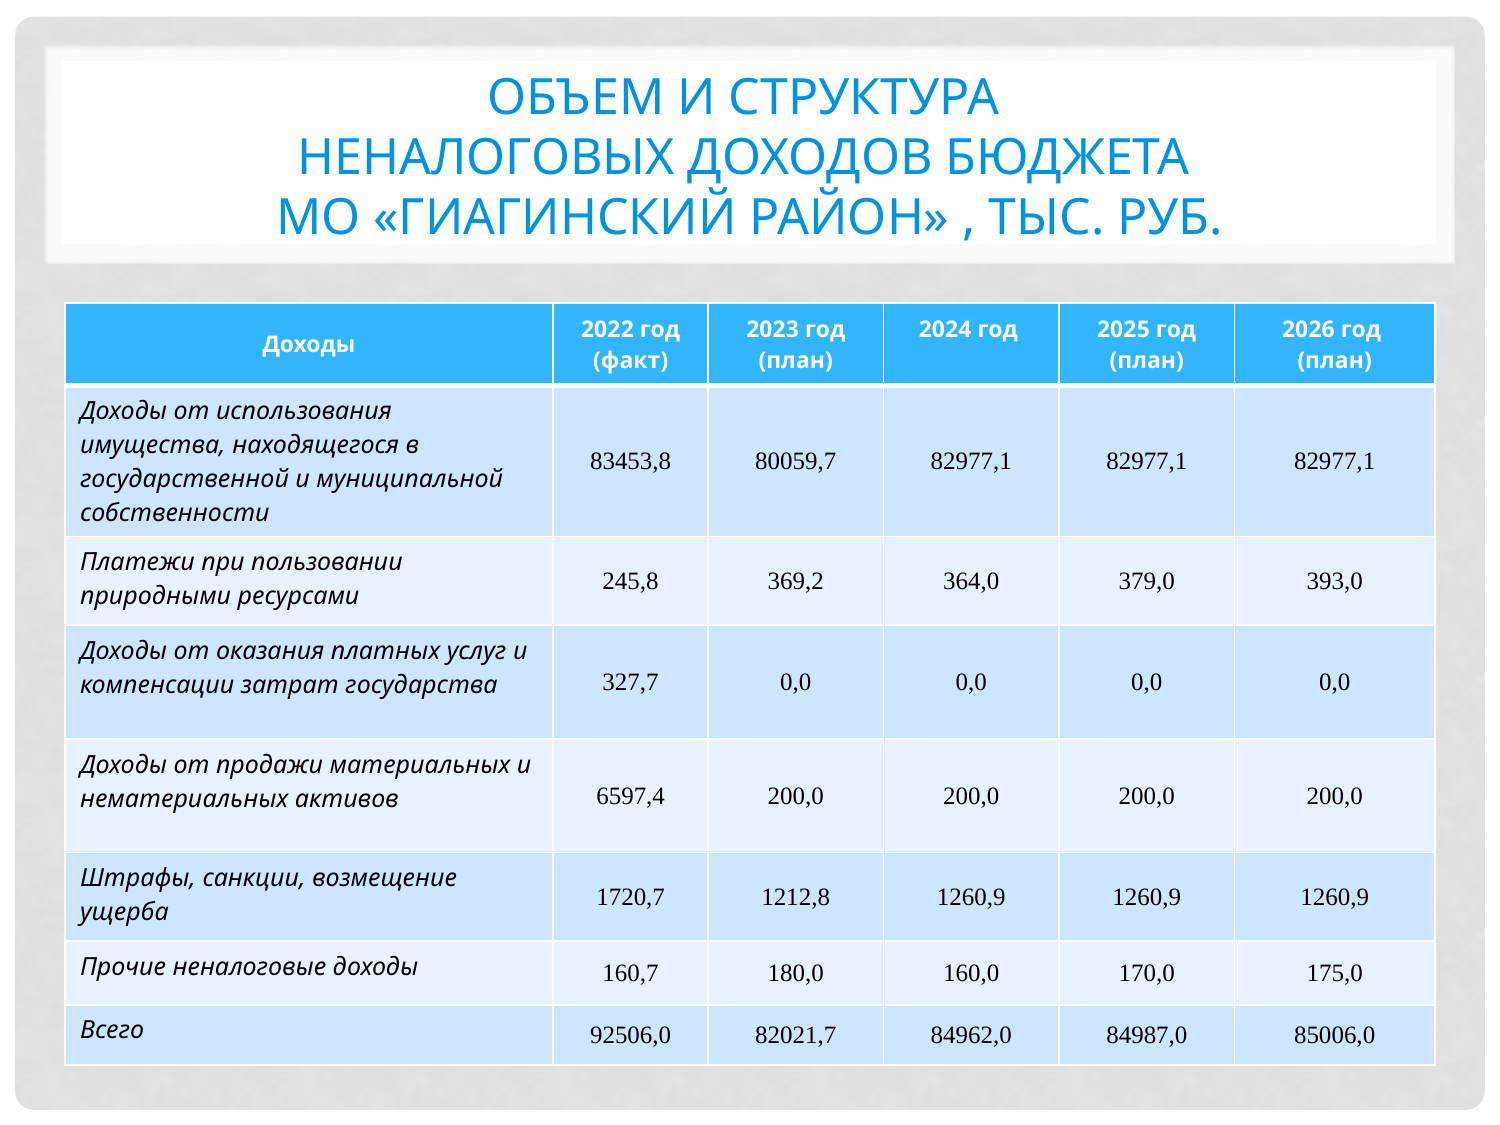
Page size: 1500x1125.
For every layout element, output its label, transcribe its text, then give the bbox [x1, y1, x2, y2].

table_cell 82977,1 [1235, 388, 1434, 536]
table_cell 393,0 [1235, 537, 1434, 624]
table_cell 84962,0 [884, 1006, 1058, 1064]
table_cell 200,0 [709, 740, 883, 852]
table_cell Доходы от использования имущества, находящегося в государственной и муниципальной собственности [66, 388, 552, 536]
table_cell 175,0 [1235, 942, 1434, 1004]
table_cell 170,0 [1060, 942, 1234, 1004]
table_cell 82977,1 [1060, 388, 1234, 536]
table_cell Прочие неналоговые доходы [66, 942, 552, 1004]
table_cell 6597,4 [554, 740, 707, 852]
table_cell 160,7 [554, 942, 707, 1004]
table_cell 1260,9 [1235, 853, 1434, 940]
table_cell Доходы от оказания платных услуг и компенсации затрат государства [66, 626, 552, 738]
table_cell 0,0 [1235, 626, 1434, 738]
table_header 2023 год (план) [709, 304, 883, 383]
table_header 2024 год [884, 304, 1058, 383]
table_cell 327,7 [554, 626, 707, 738]
title Объем и структура неналоговых доходов бюджета МО «Гиагинский район» , тыс. руб. [41, 78, 1459, 232]
table_cell 200,0 [1235, 740, 1434, 852]
table_cell 0,0 [1060, 626, 1234, 738]
table_cell 84987,0 [1060, 1006, 1234, 1064]
table_cell 1260,9 [1060, 853, 1234, 940]
table_cell 180,0 [709, 942, 883, 1004]
table_header Доходы [66, 304, 552, 383]
table_cell Доходы от продажи материальных и нематериальных активов [66, 740, 552, 852]
table_cell 1260,9 [884, 853, 1058, 940]
table_cell 245,8 [554, 537, 707, 624]
table_cell 200,0 [1060, 740, 1234, 852]
table_cell 1720,7 [554, 853, 707, 940]
table_cell 160,0 [884, 942, 1058, 1004]
table_cell 82977,1 [884, 388, 1058, 536]
table_cell 364,0 [884, 537, 1058, 624]
table_cell 82021,7 [709, 1006, 883, 1064]
table_cell 0,0 [709, 626, 883, 738]
table_cell 379,0 [1060, 537, 1234, 624]
table_cell Штрафы, санкции, возмещение ущерба [66, 853, 552, 940]
table_cell 85006,0 [1235, 1006, 1434, 1064]
table_header 2025 год (план) [1060, 304, 1234, 383]
table_cell 200,0 [884, 740, 1058, 852]
table_cell 1212,8 [709, 853, 883, 940]
table_cell 0,0 [884, 626, 1058, 738]
table_header 2026 год (план) [1235, 304, 1434, 383]
table_cell 369,2 [709, 537, 883, 624]
table_header 2022 год (факт) [554, 304, 707, 383]
table_cell 92506,0 [554, 1006, 707, 1064]
table_cell 80059,7 [709, 388, 883, 536]
table_cell Всего [66, 1006, 552, 1064]
table_cell Платежи при пользовании природными ресурсами [66, 537, 552, 624]
table_cell 83453,8 [554, 388, 707, 536]
